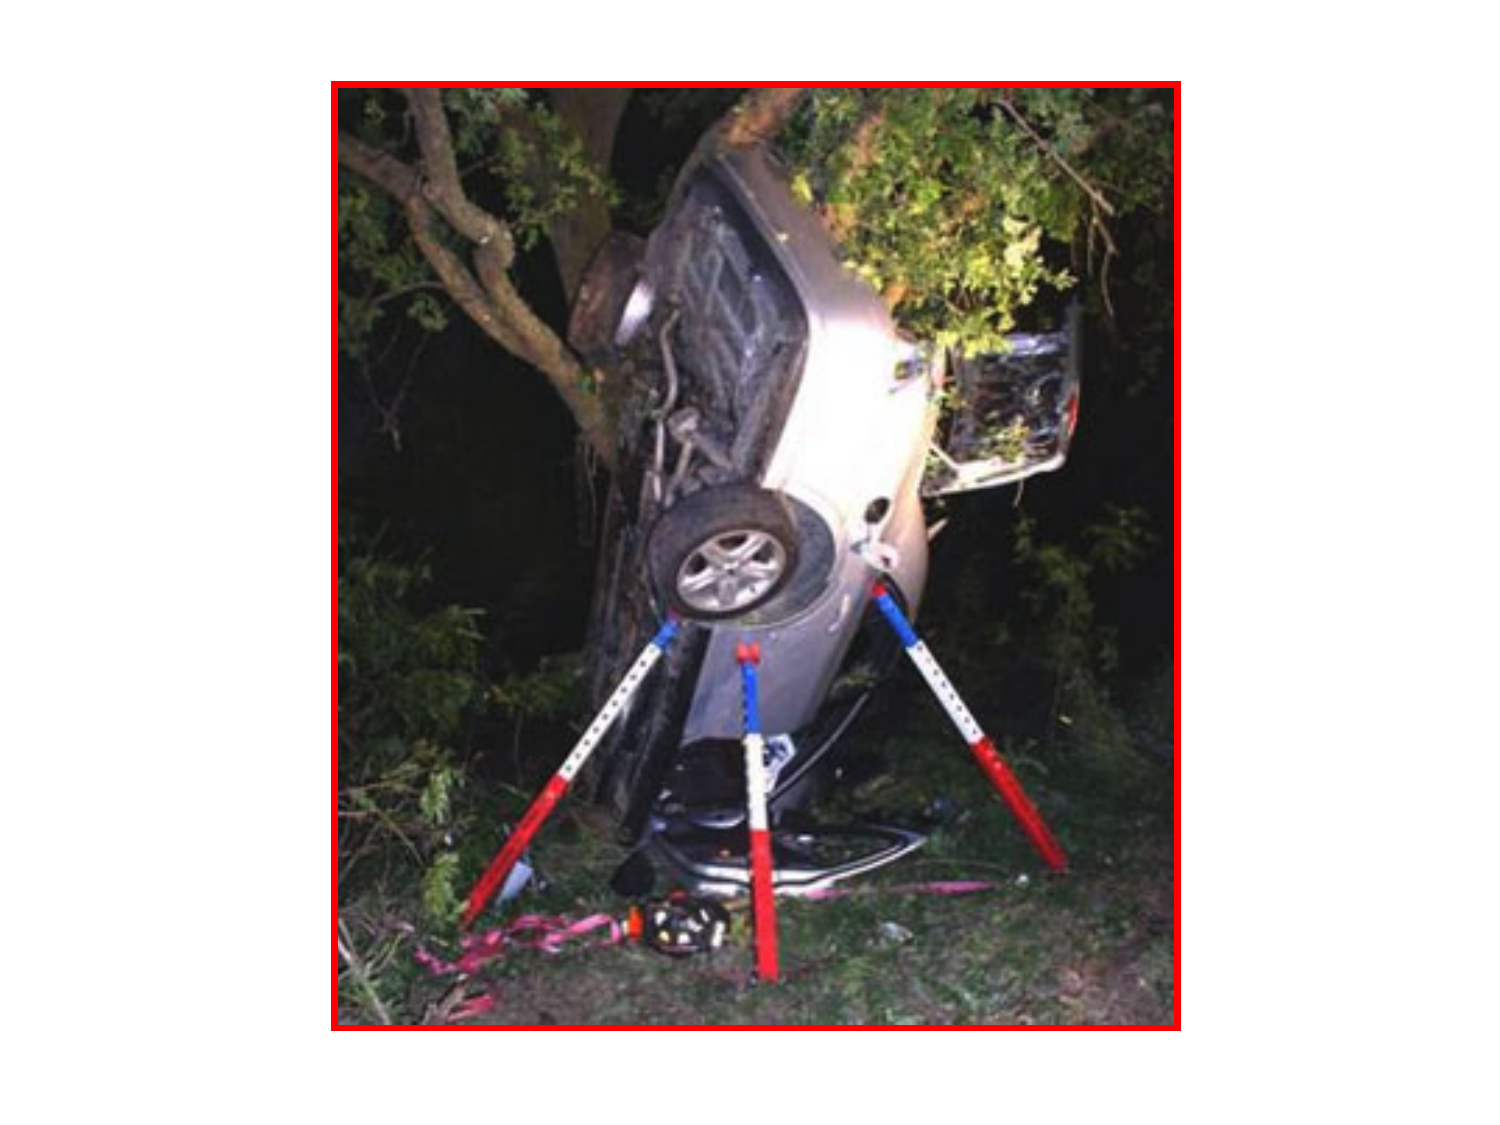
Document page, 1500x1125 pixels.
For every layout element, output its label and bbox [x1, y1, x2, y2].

picture [337, 87, 1175, 1026]
